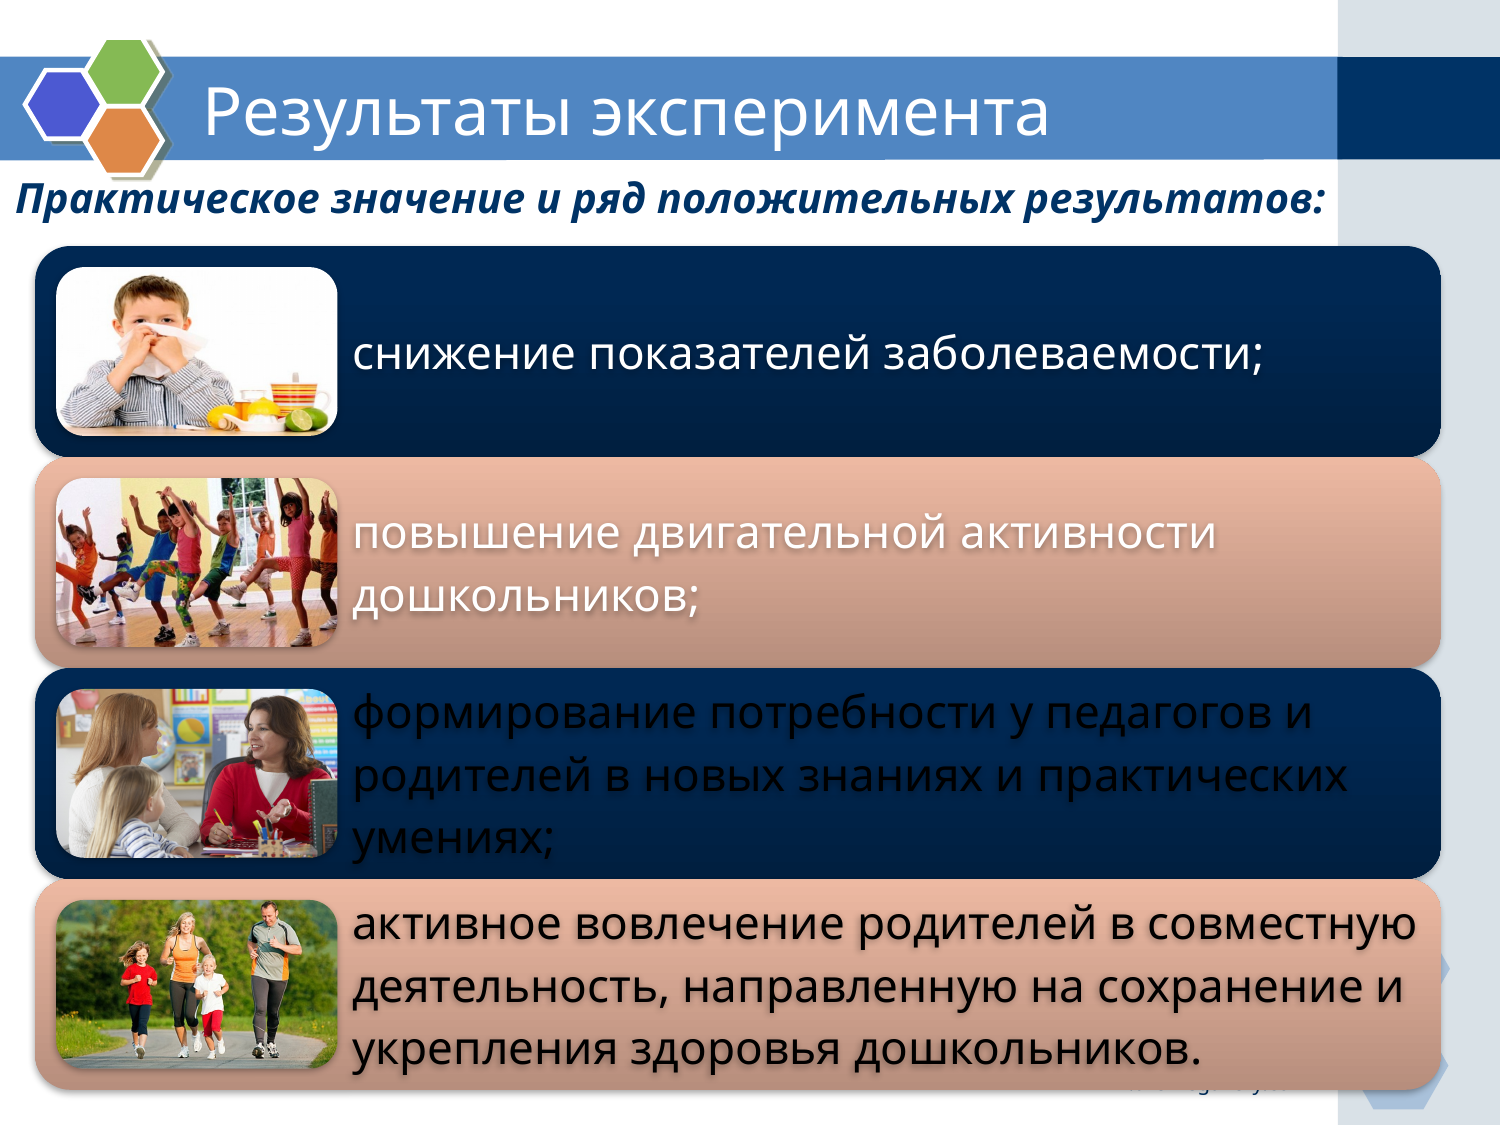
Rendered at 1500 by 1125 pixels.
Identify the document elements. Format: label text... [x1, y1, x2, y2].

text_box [34, 245, 1442, 1091]
text_box Практическое значение и ряд положительных результатов: [0, 164, 1500, 230]
title Результаты эксперимента [187, 62, 1288, 156]
